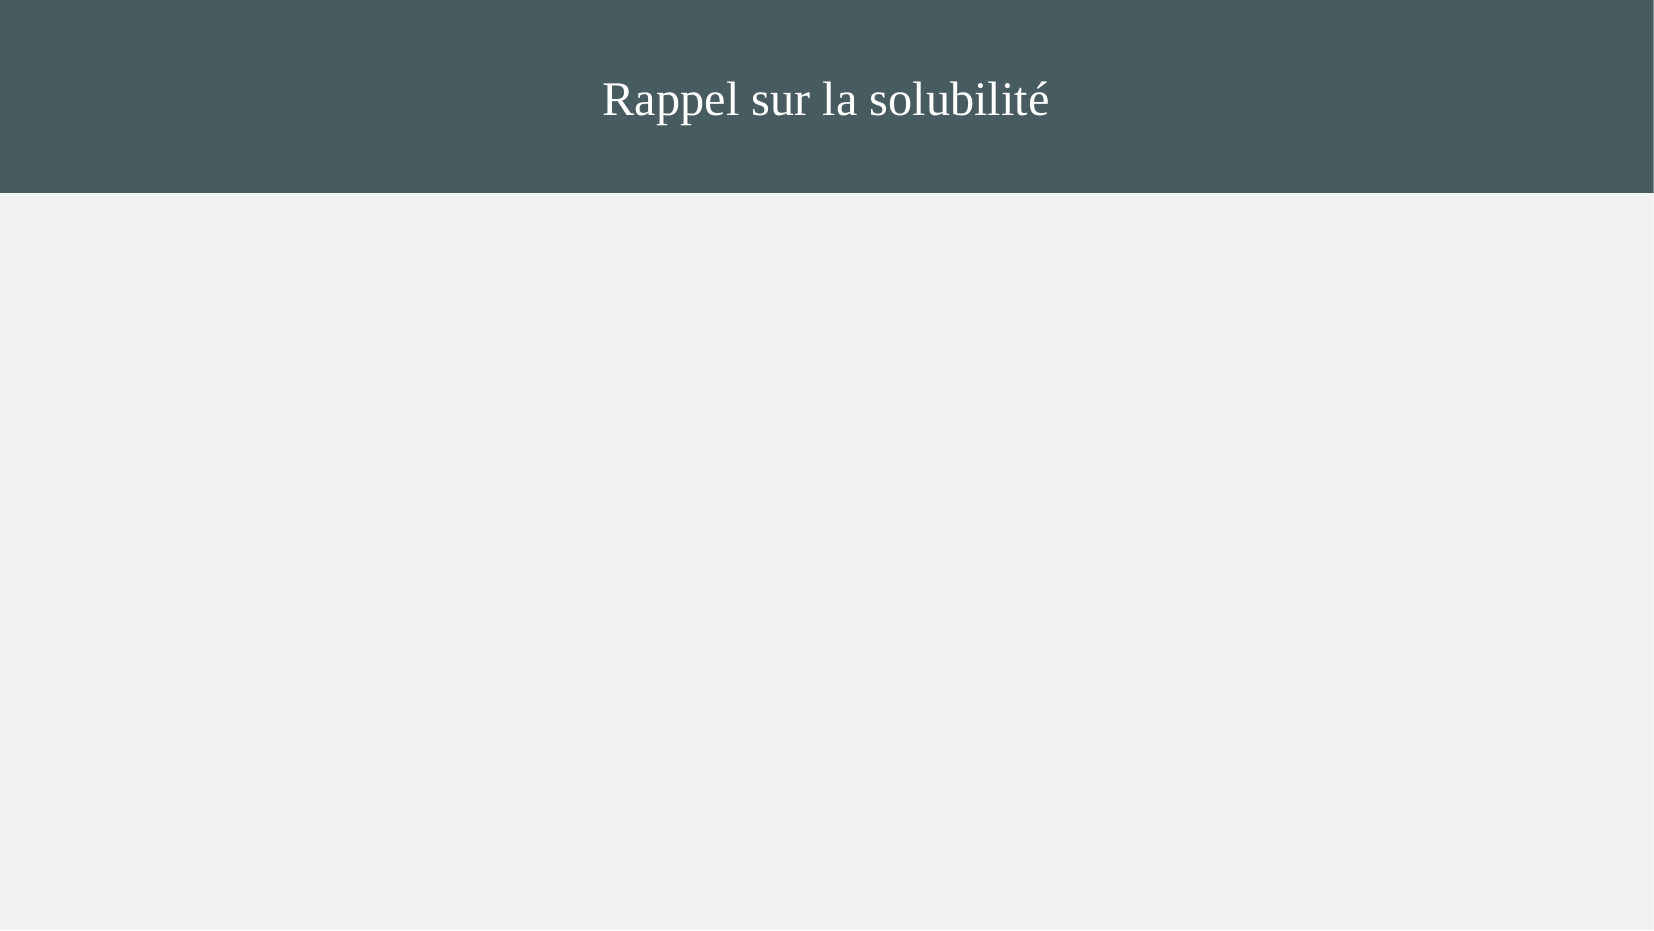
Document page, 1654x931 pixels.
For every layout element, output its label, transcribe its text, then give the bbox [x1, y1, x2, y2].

text_box Rappel sur la solubilité [0, 0, 1654, 194]
